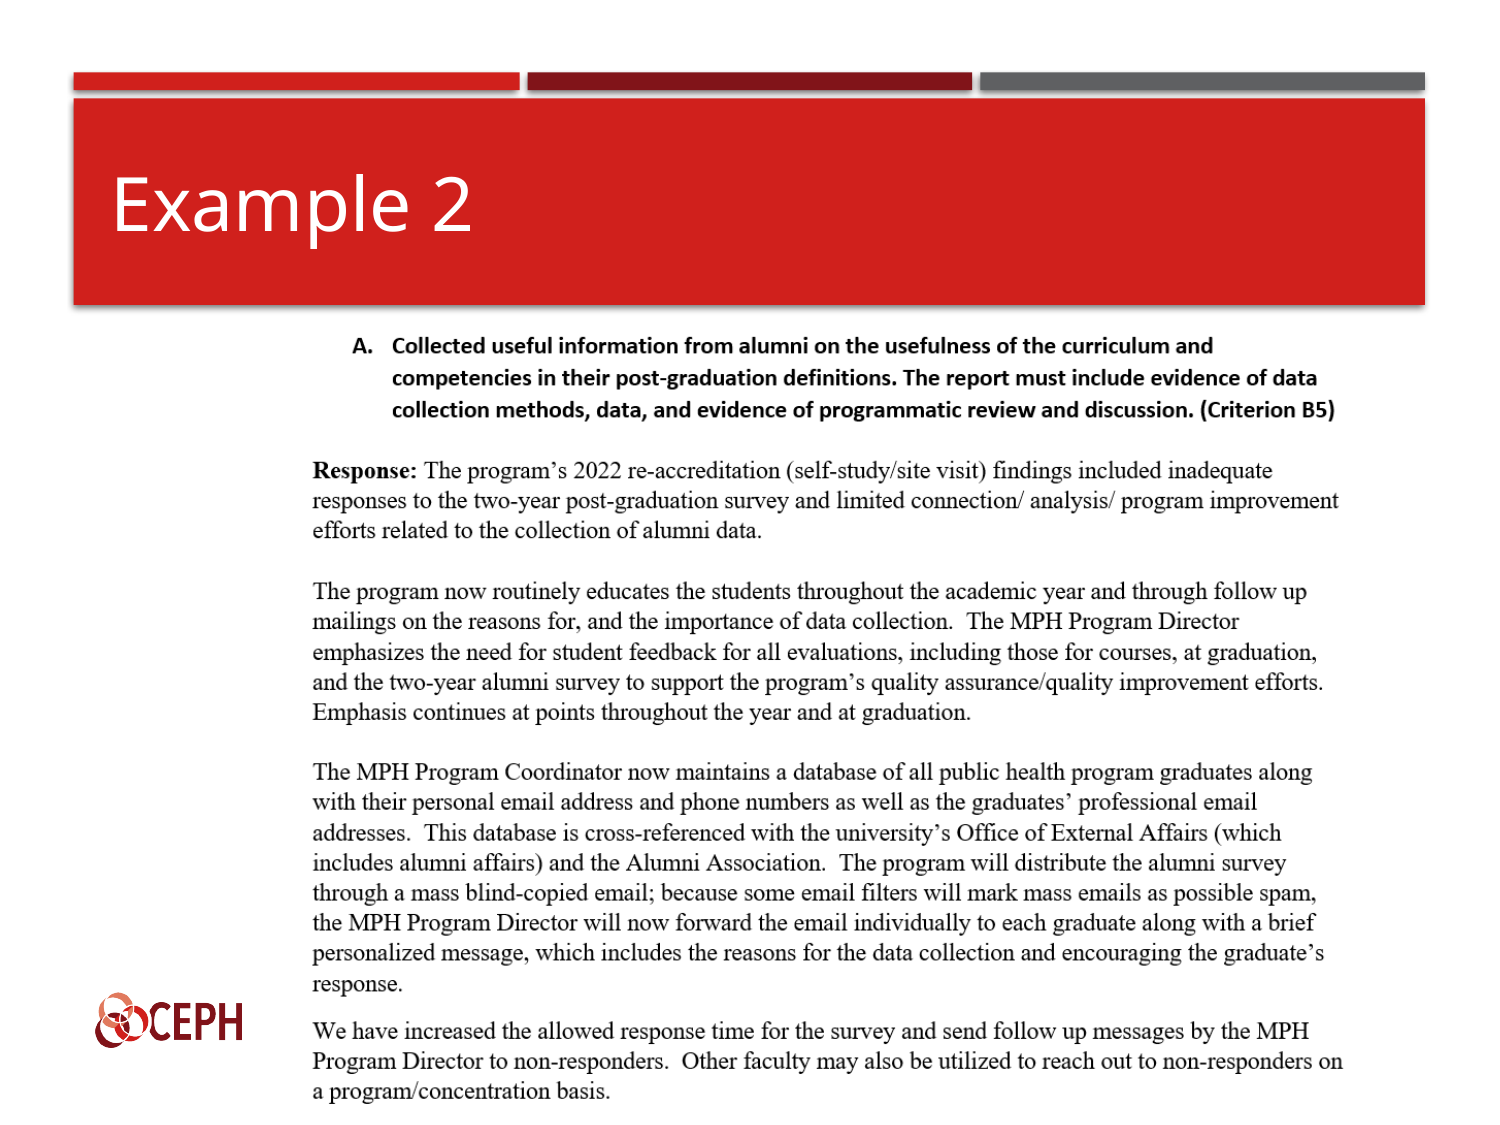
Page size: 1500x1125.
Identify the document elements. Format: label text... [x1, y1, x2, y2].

title Example 2 [95, 112, 1406, 291]
picture [288, 329, 1390, 1125]
picture [95, 992, 242, 1048]
